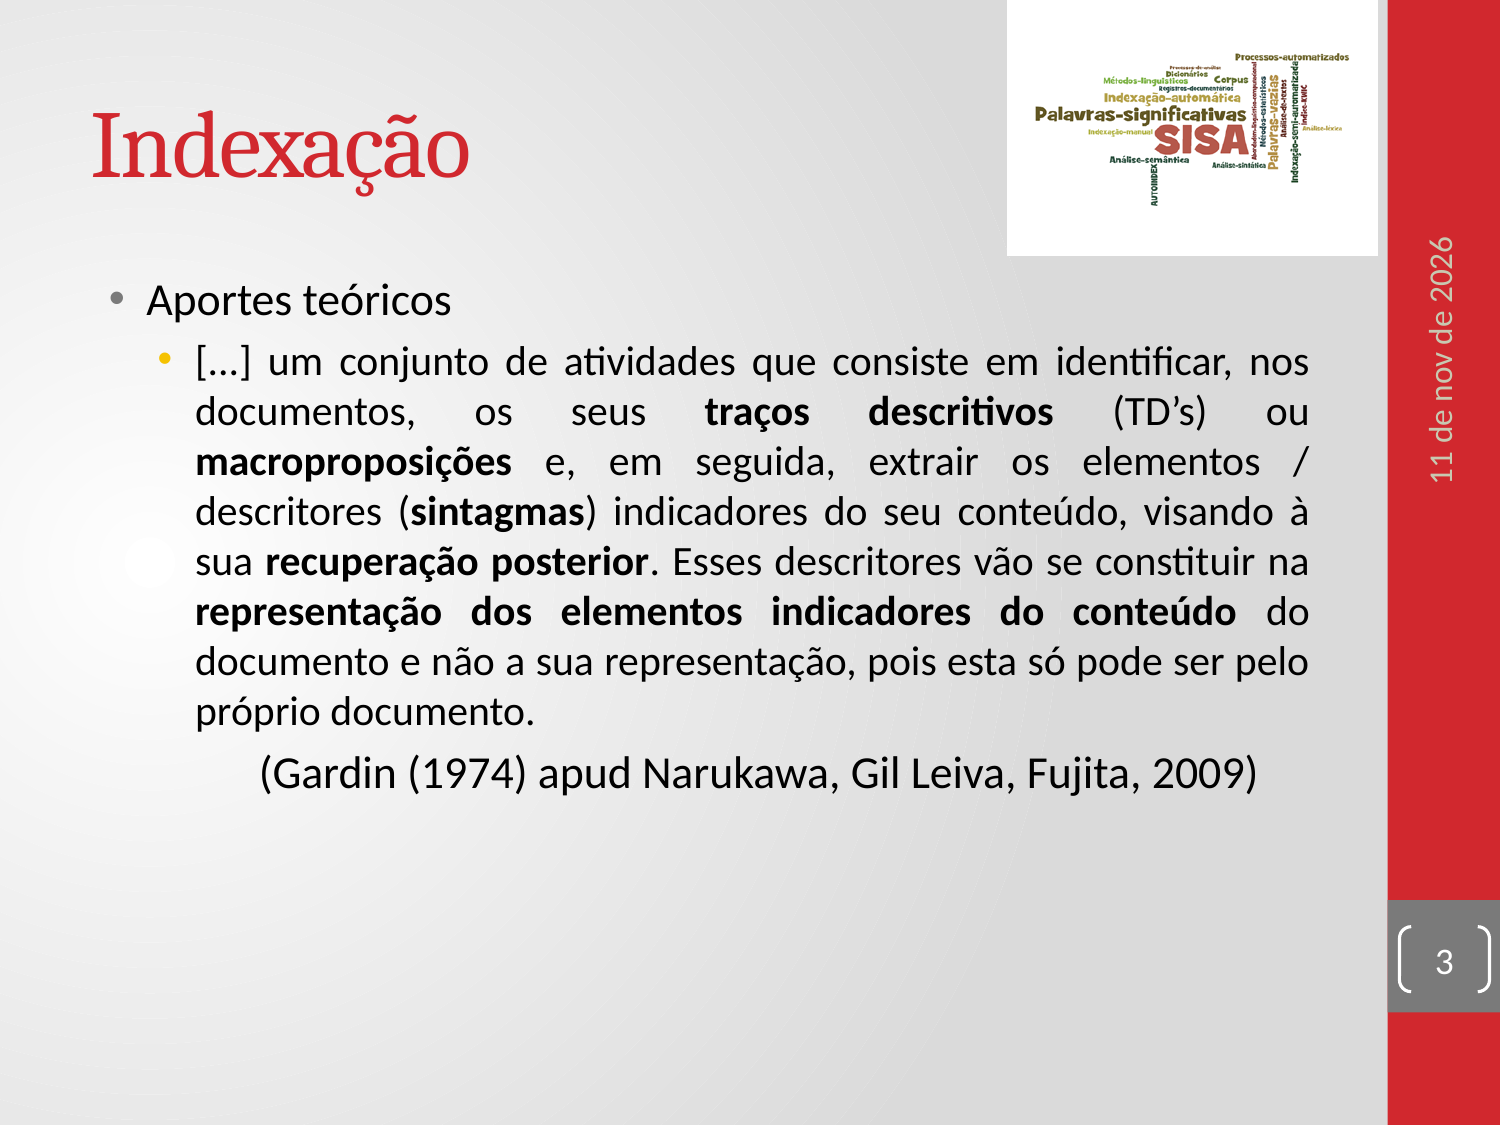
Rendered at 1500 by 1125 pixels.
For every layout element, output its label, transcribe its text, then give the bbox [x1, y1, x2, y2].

slide_number nov-18 [1408, 100, 1469, 501]
picture [1007, 0, 1379, 256]
title Indexação [75, 45, 573, 233]
slide_number 3 [1397, 925, 1492, 994]
list Aportes teóricos [...] um conjunto de atividades que consiste em identificar, nos documentos, os seus traços descritivos (TD’s) ou macroproposições e, em seguida, extrair os elementos / descritores (sintagmas) indicadores do seu conteúdo, visando à sua recuperação posterior. Esses descritores vão se constituir na representação dos elementos indicadores do conteúdo do documento e não a sua representação, pois esta só pode ser pelo próprio documento. (Gardin (1974) apud Narukawa, Gil Leiva, Fujita, 2009) [75, 262, 1325, 1050]
